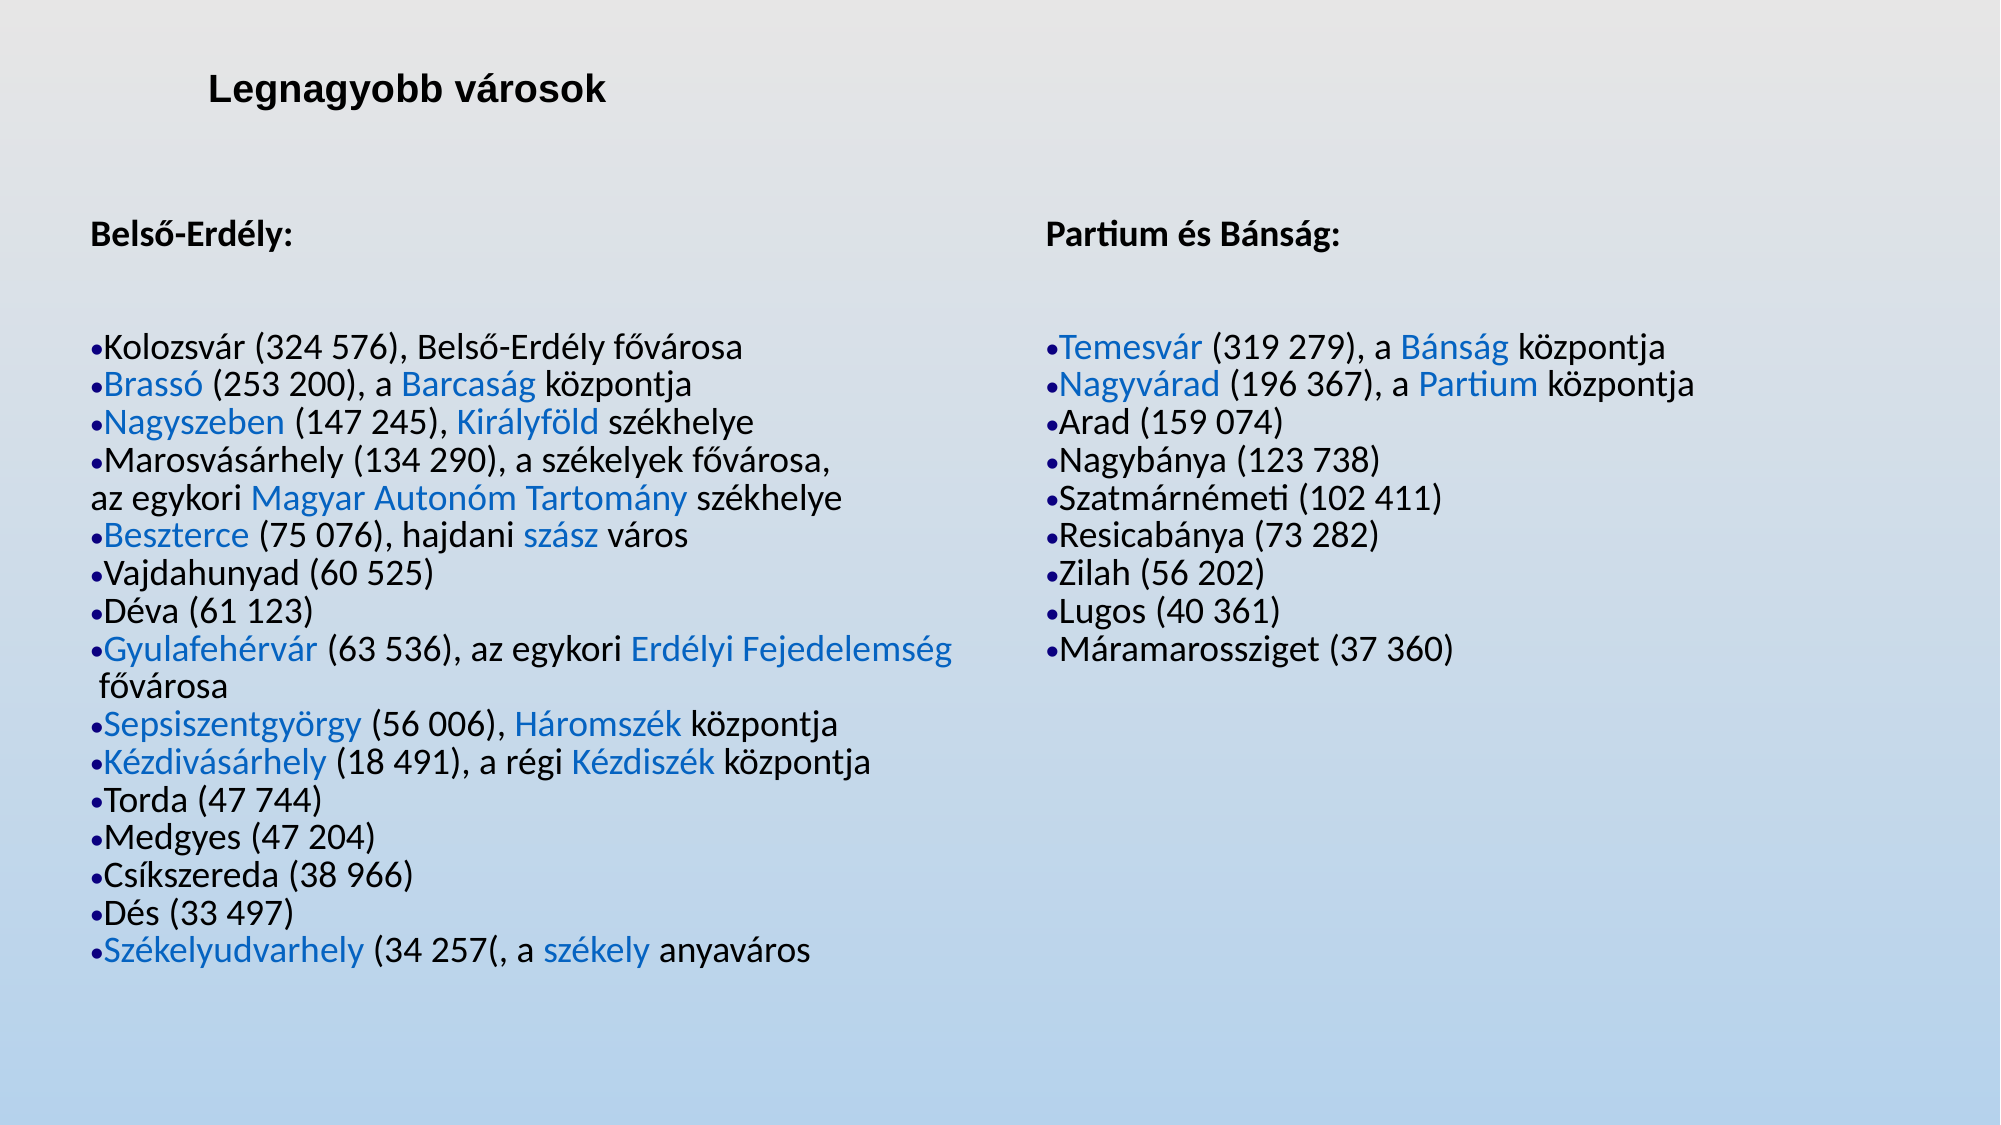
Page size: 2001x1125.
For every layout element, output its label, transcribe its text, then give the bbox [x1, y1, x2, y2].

title Legnagyobb városok [193, 59, 1863, 167]
table_header Partium és Bánság: Temesvár (319 279), a Bánság központja Nagyvárad (196 367), a Partium központja Arad (159 074) Nagybánya (123 738) Szatmárnémeti (102 411) Resicabánya (73 282) Zilah (56 202) Lugos (40 361) Máramarossziget (37 360) [1034, 212, 1977, 1101]
table_header Belső-Erdély: Kolozsvár (324 576), Belső-Erdély fővárosa Brassó (253 200), a Barcaság központja Nagyszeben (147 245), Királyföld székhelye Marosvásárhely (134 290), a székelyek fővárosa, az egykori Magyar Autonóm Tartomány székhelye Beszterce (75 076), hajdani szász város Vajdahunyad (60 525) Déva (61 123) Gyulafehérvár (63 536), az egykori Erdélyi Fejedelemség fővárosa Sepsiszentgyörgy (56 006), Háromszék központja Kézdivásárhely (18 491), a régi Kézdiszék központja Torda (47 744) Medgyes (47 204) Csíkszereda (38 966) Dés (33 497) Székelyudvarhely (34 257(, a székely anyaváros [78, 212, 1034, 1101]
